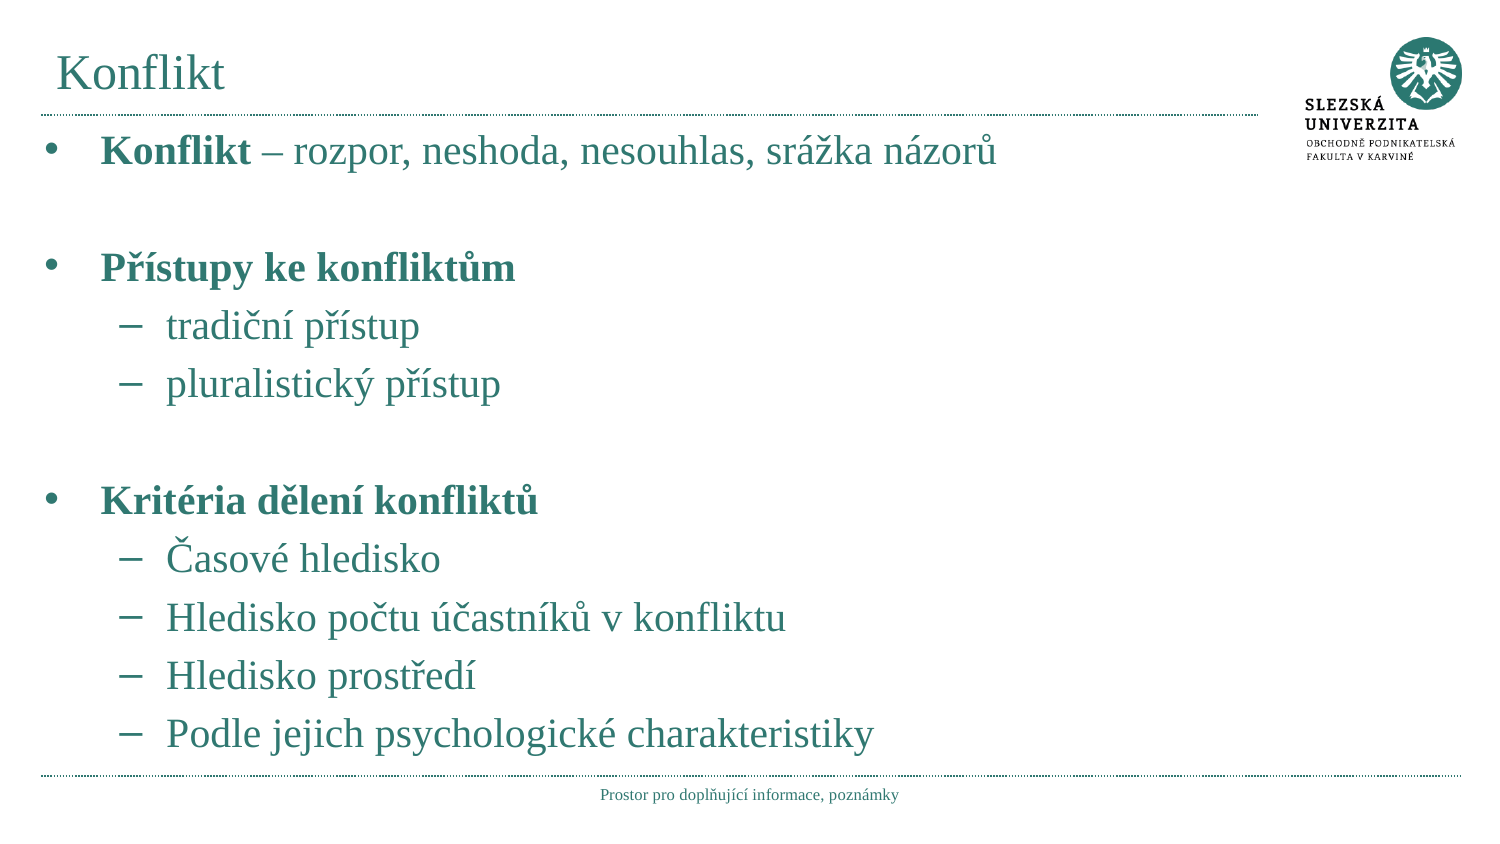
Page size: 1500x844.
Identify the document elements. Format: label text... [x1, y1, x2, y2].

text_box Prostor pro doplňující informace, poznámky [442, 776, 1058, 811]
title Konflikt [41, 32, 999, 116]
picture [1305, 37, 1462, 160]
text_box Konflikt – rozpor, neshoda, nesouhlas, srážka názorů Přístupy ke konfliktům tradiční přístup pluralistický přístup Kritéria dělení konfliktů Časové hledisko Hledisko počtu účastníků v konfliktu Hledisko prostředí Podle jejich psychologické charakteristiky [29, 115, 1223, 624]
